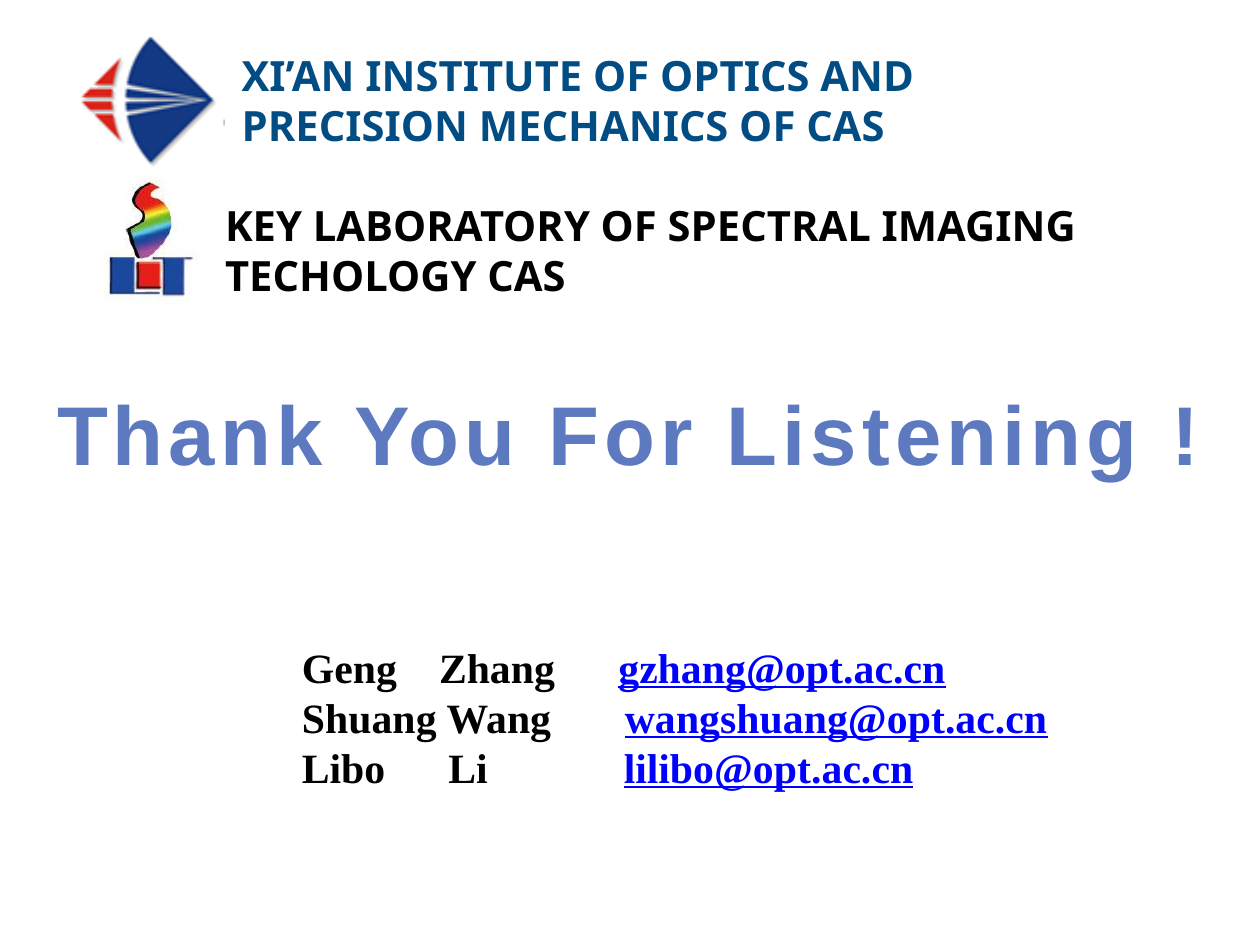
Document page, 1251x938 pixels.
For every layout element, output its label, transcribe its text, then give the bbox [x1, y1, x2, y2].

picture [84, 183, 205, 305]
text_box XI’AN INSTITUTE OF OPTICS AND PRECISION MECHANICS OF CAS [233, 42, 1039, 158]
text_box Thank You For Listening ! [42, 374, 1216, 489]
text_box Geng Zhang gzhang@opt.ac.cn Shuang Wang wangshuang@opt.ac.cn Libo Li lilibo@opt.ac.cn [284, 634, 1063, 799]
picture [64, 26, 225, 176]
text_box KEY LABORATORY OF SPECTRAL IMAGING TECHOLOGY CAS [213, 192, 1206, 307]
